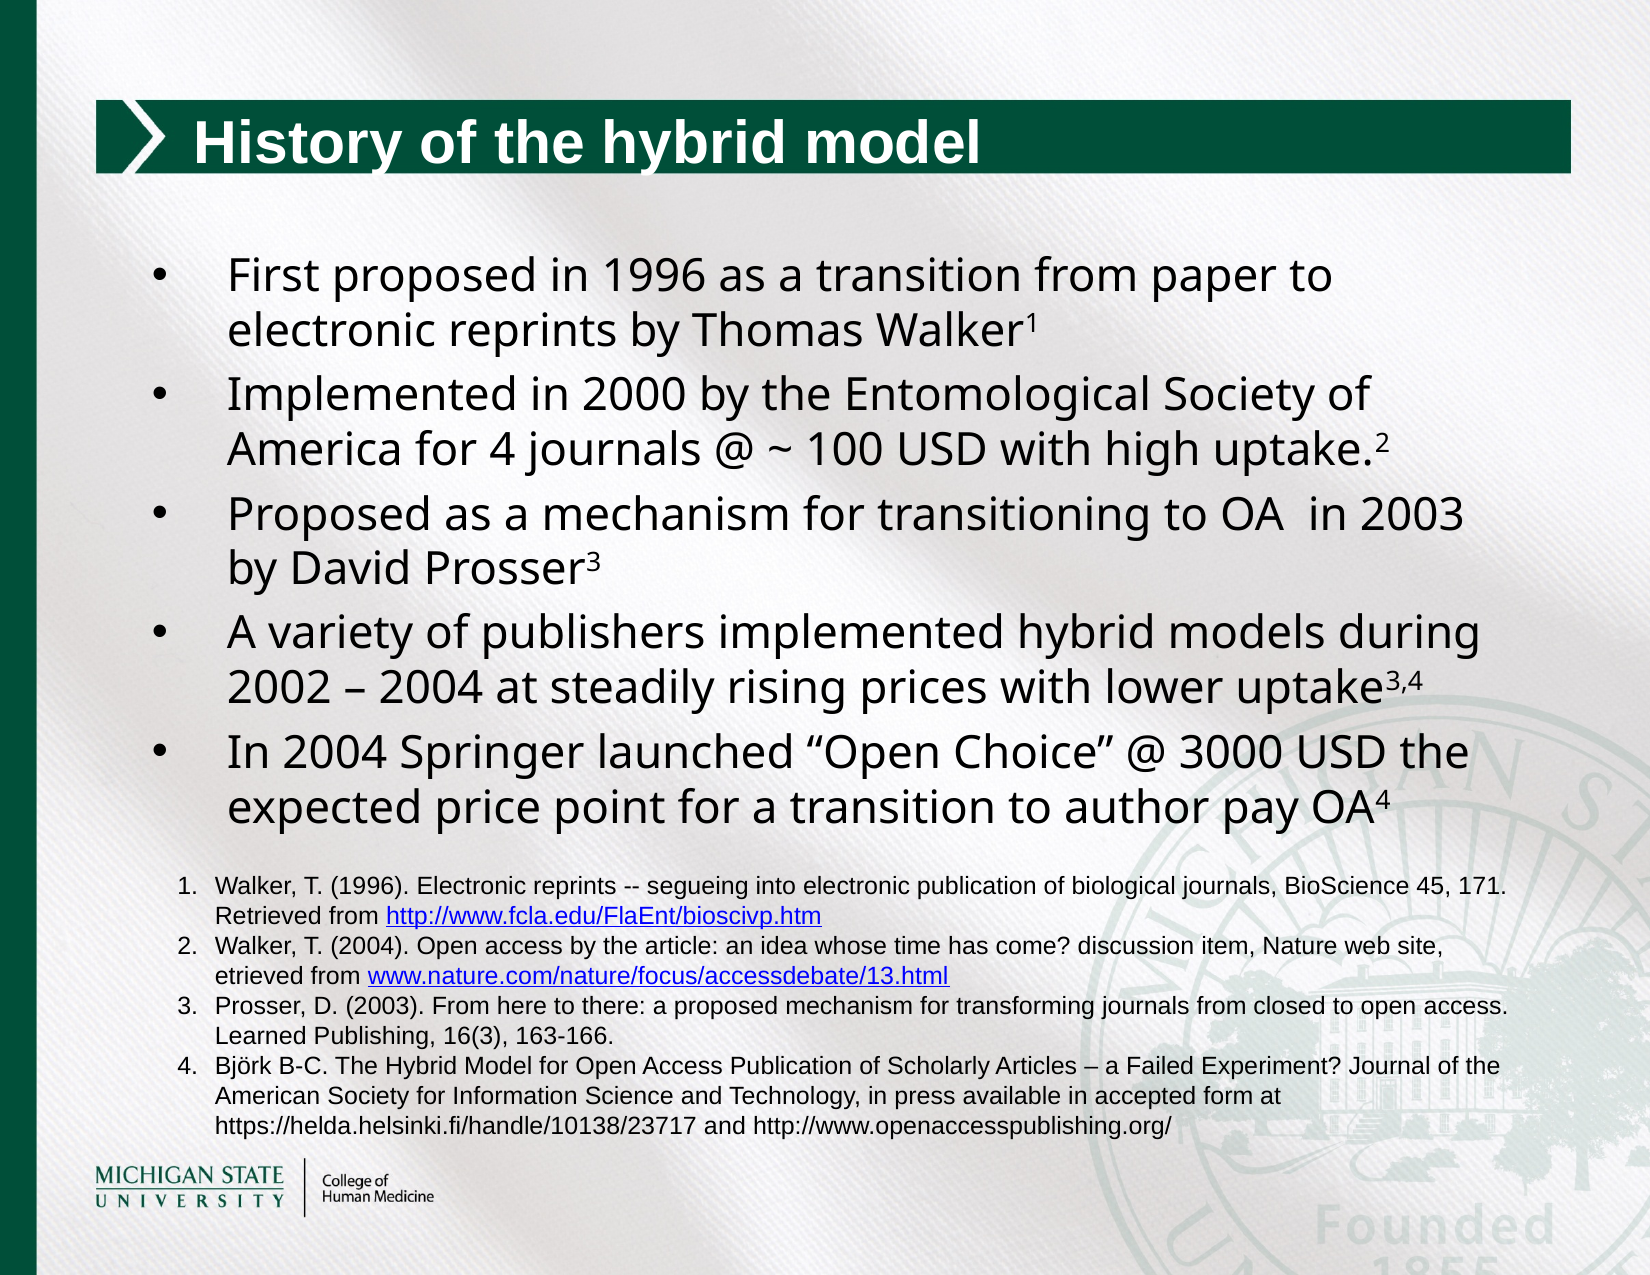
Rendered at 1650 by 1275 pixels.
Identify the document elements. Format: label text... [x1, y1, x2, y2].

list First proposed in 1996 as a transition from paper to electronic reprints by Thomas Walker1 Implemented in 2000 by the Entomological Society of America for 4 journals @ ~ 100 USD with high uptake.2 Proposed as a mechanism for transitioning to OA in 2003 by David Prosser3 A variety of publishers implemented hybrid models during 2002 – 2004 at steadily rising prices with lower uptake3,4 In 2004 Springer launched “Open Choice” @ 3000 USD the expected price point for a transition to author pay OA4 [135, 237, 1507, 950]
list History of the hybrid model [177, 95, 1448, 185]
text_box Walker, T. (1996). Electronic reprints -- segueing into electronic publication of biological journals, BioScience 45, 171. Retrieved from http://www.fcla.edu/FlaEnt/bioscivp.htm Walker, T. (2004). Open access by the article: an idea whose time has come? discussion item, Nature web site, etrieved from www.nature.com/nature/focus/accessdebate/13.html Prosser, D. (2003). From here to there: a proposed mechanism for transforming journals from closed to open access. Learned Publishing, 16(3), 163-166. Björk B-C. The Hybrid Model for Open Access Publication of Scholarly Articles – a Failed Experiment? Journal of the American Society for Information Science and Technology, in press available in accepted form at https://helda.helsinki.fi/handle/10138/23717 and http://www.openaccesspublishing.org/ [162, 862, 1564, 1177]
picture [0, 0, 1650, 1275]
